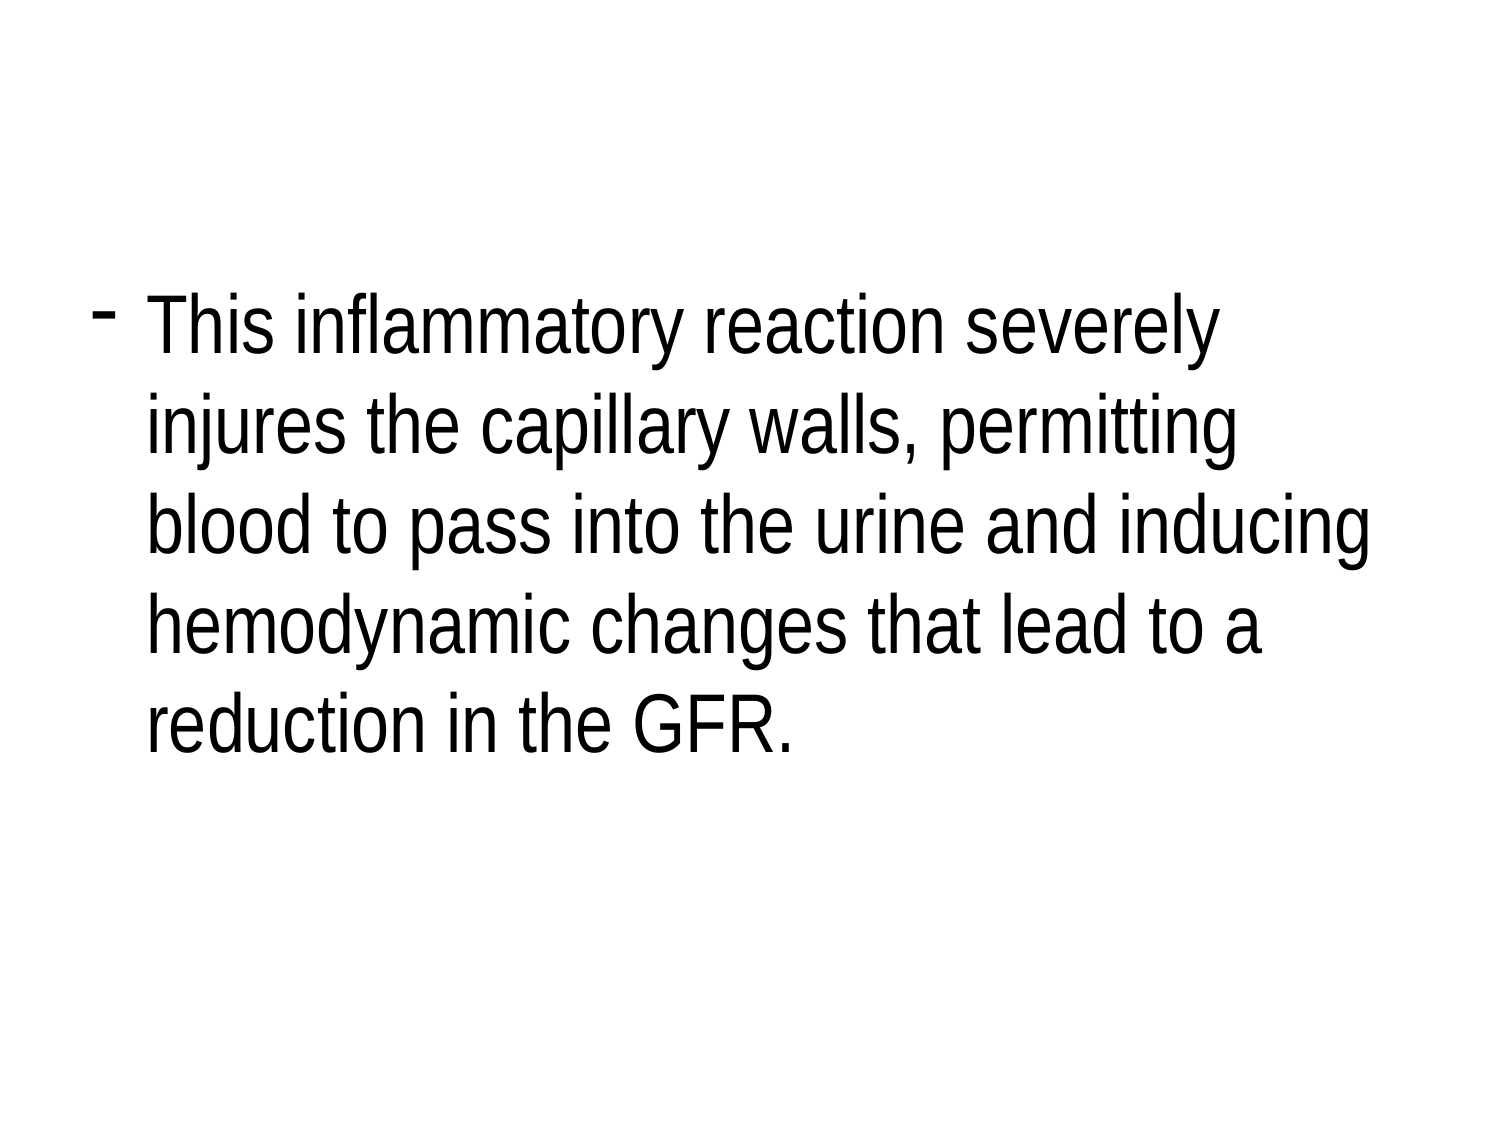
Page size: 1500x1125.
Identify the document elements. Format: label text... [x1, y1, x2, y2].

list This inflammatory reaction severely injures the capillary walls, permitting blood to pass into the urine and inducing hemodynamic changes that lead to a reduction in the GFR. [75, 262, 1425, 1005]
